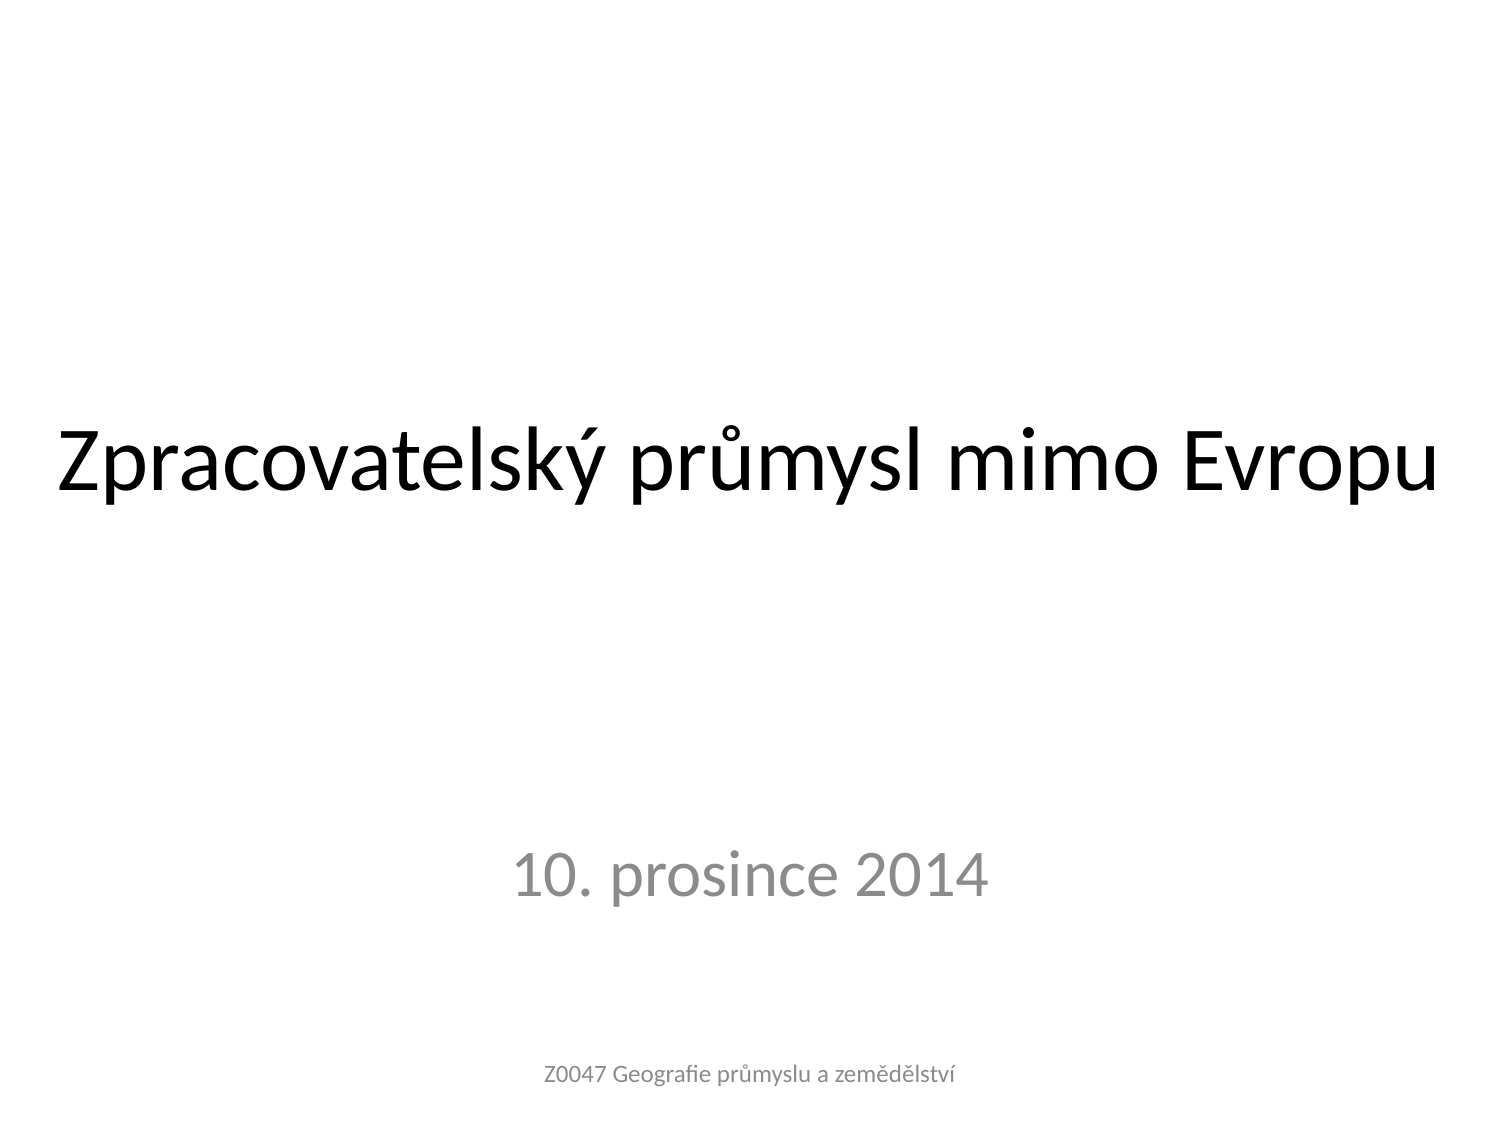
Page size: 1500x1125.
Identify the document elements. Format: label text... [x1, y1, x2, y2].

footer Z0047 Geografie průmyslu a zemědělství [512, 1042, 988, 1103]
subtitle 10. prosince 2014 [224, 822, 1276, 926]
title Zpracovatelský průmysl mimo Evropu [0, 349, 1500, 591]
